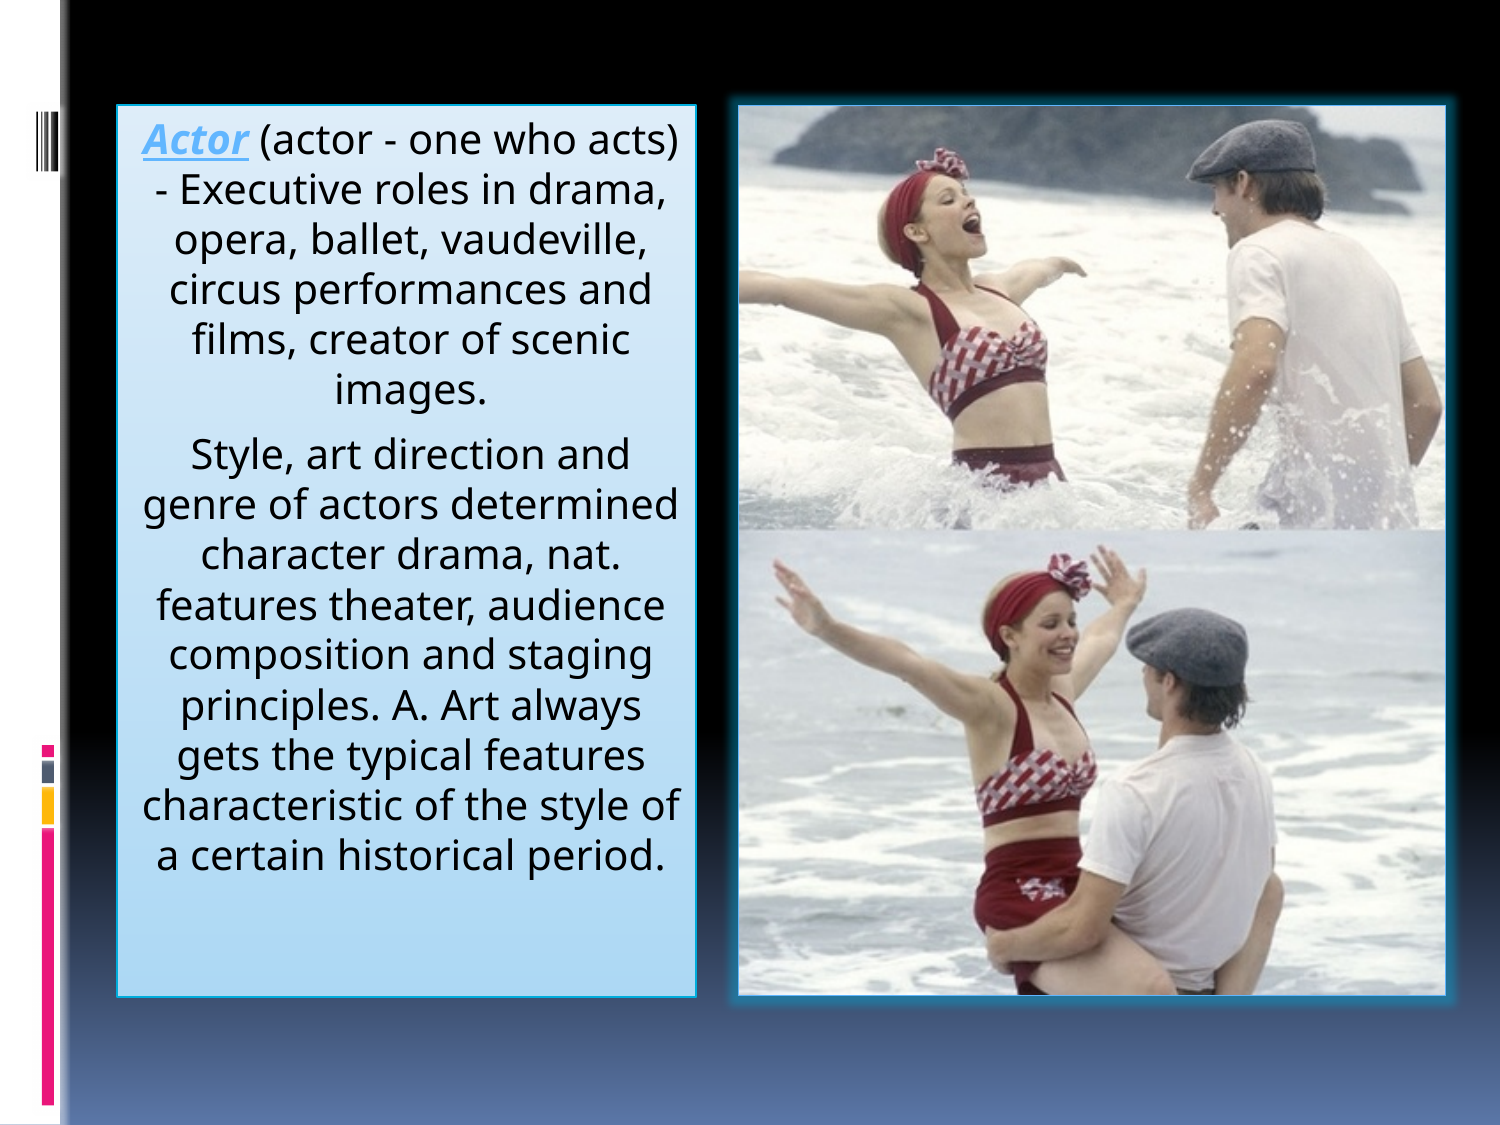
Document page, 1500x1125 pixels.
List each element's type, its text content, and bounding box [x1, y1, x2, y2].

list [737, 104, 1446, 996]
list Actor (actor - one who acts) - Executive roles in drama, opera, ballet, vaudeville, circus performances and films, creator of scenic images. Style, art direction and genre of actors determined character drama, nat. features theater, audience composition and staging principles. A. Art always gets the typical features characteristic of the style of a certain historical period. [116, 104, 697, 998]
